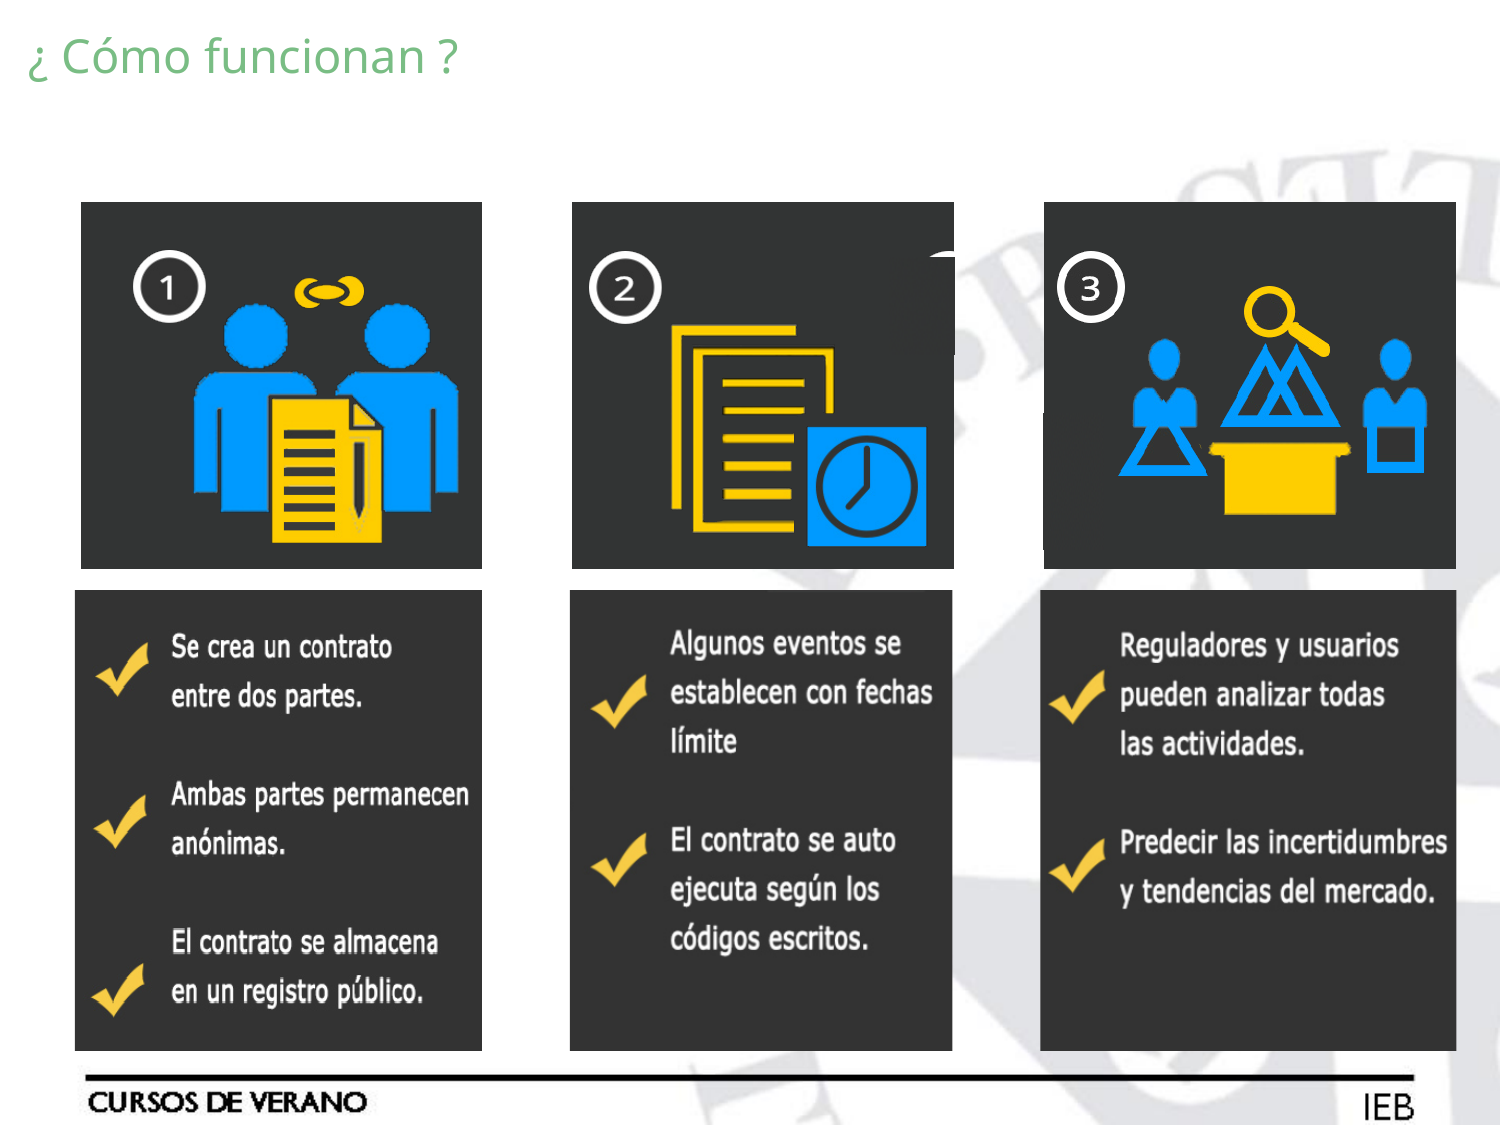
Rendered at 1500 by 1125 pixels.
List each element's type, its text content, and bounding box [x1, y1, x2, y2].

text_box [571, 202, 955, 569]
picture [3, 3, 1500, 1125]
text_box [1043, 202, 1457, 569]
text_box ¿ Cómo funcionan ? [25, 23, 463, 86]
